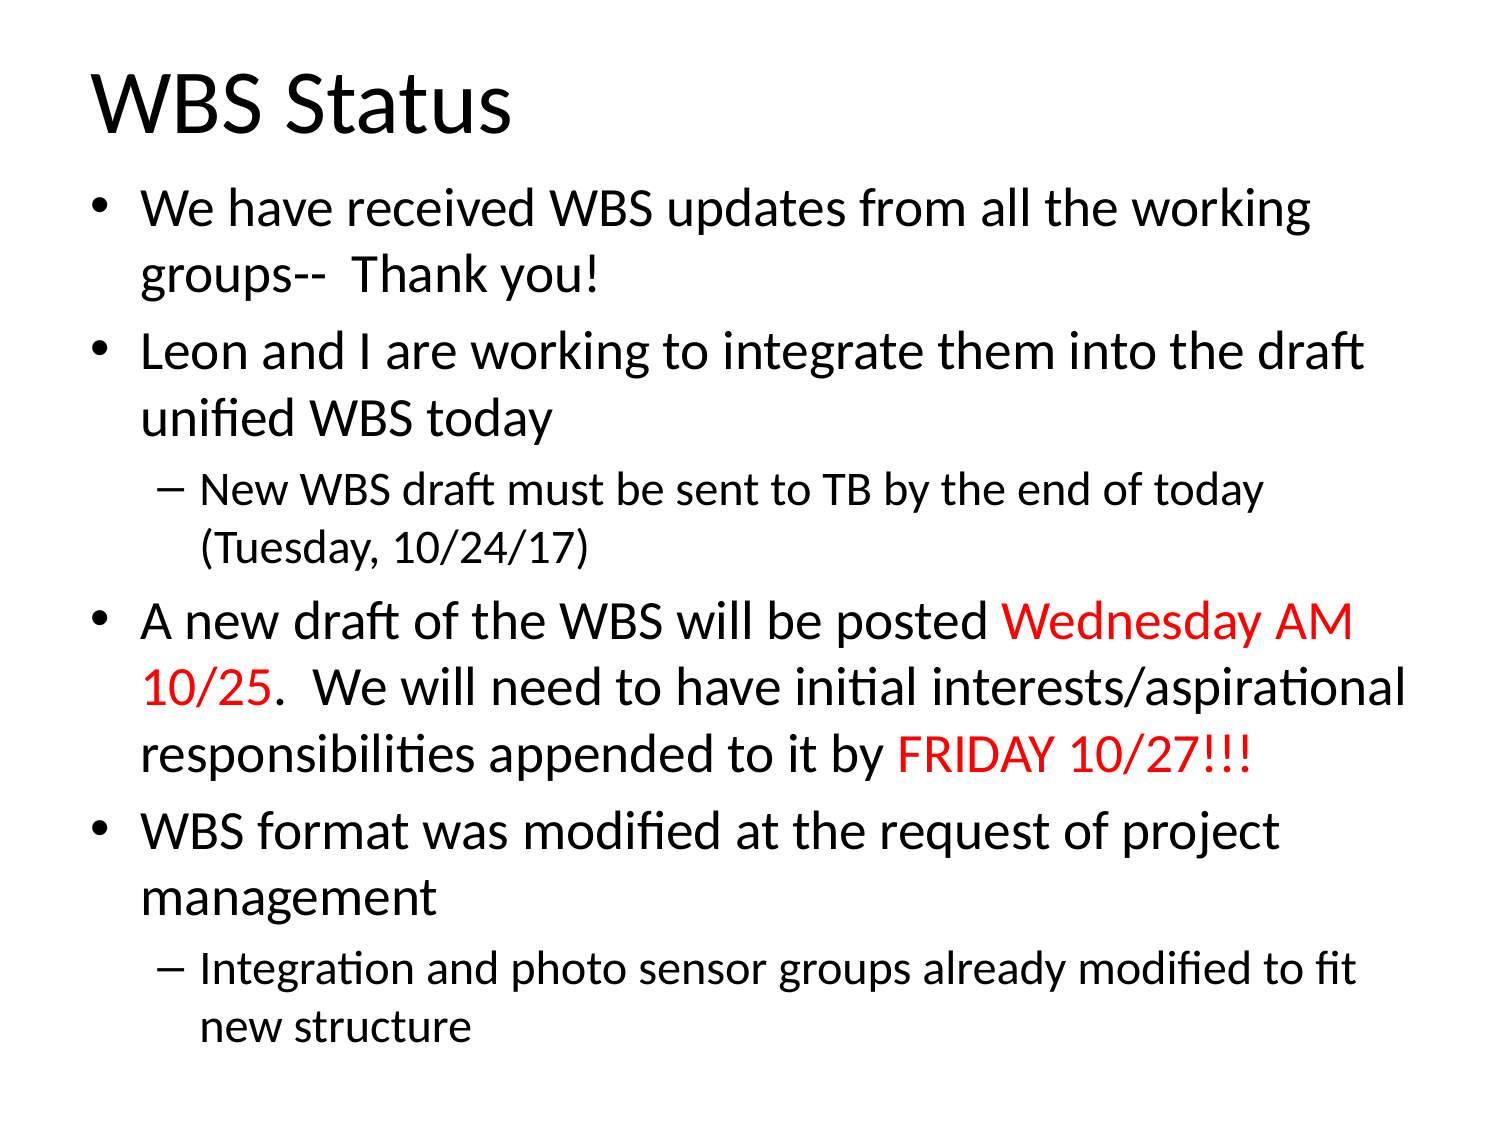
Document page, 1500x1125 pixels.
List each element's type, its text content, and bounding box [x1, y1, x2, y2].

title WBS Status [75, 2, 1425, 163]
list We have received WBS updates from all the working groups-- Thank you! Leon and I are working to integrate them into the draft unified WBS today New WBS draft must be sent to TB by the end of today (Tuesday, 10/24/17) A new draft of the WBS will be posted Wednesday AM 10/25. We will need to have initial interests/aspirational responsibilities appended to it by FRIDAY 10/27!!! WBS format was modified at the request of project management Integration and photo sensor groups already modified to fit new structure [75, 163, 1425, 1125]
